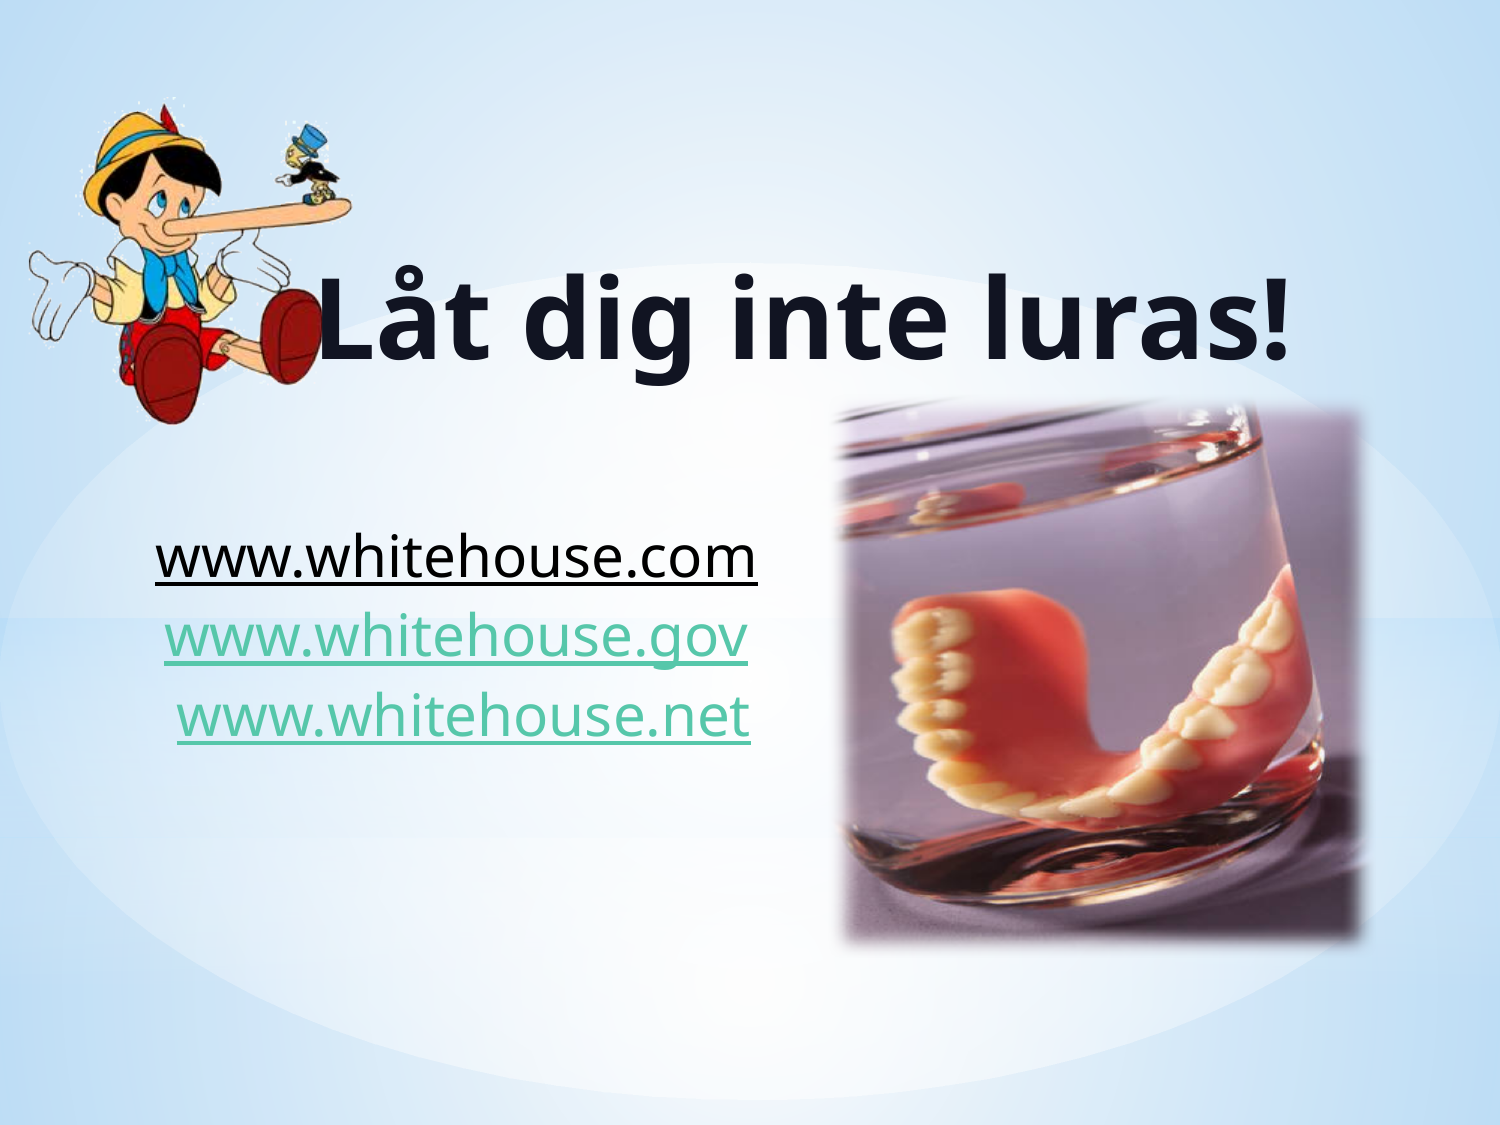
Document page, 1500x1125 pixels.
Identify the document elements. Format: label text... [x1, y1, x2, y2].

text_box Låt dig inte luras! [366, 239, 1459, 390]
text_box www.whitehouse.com www.whitehouse.gov www.whitehouse.net [100, 511, 821, 765]
picture [17, 97, 360, 429]
picture [827, 393, 1377, 960]
